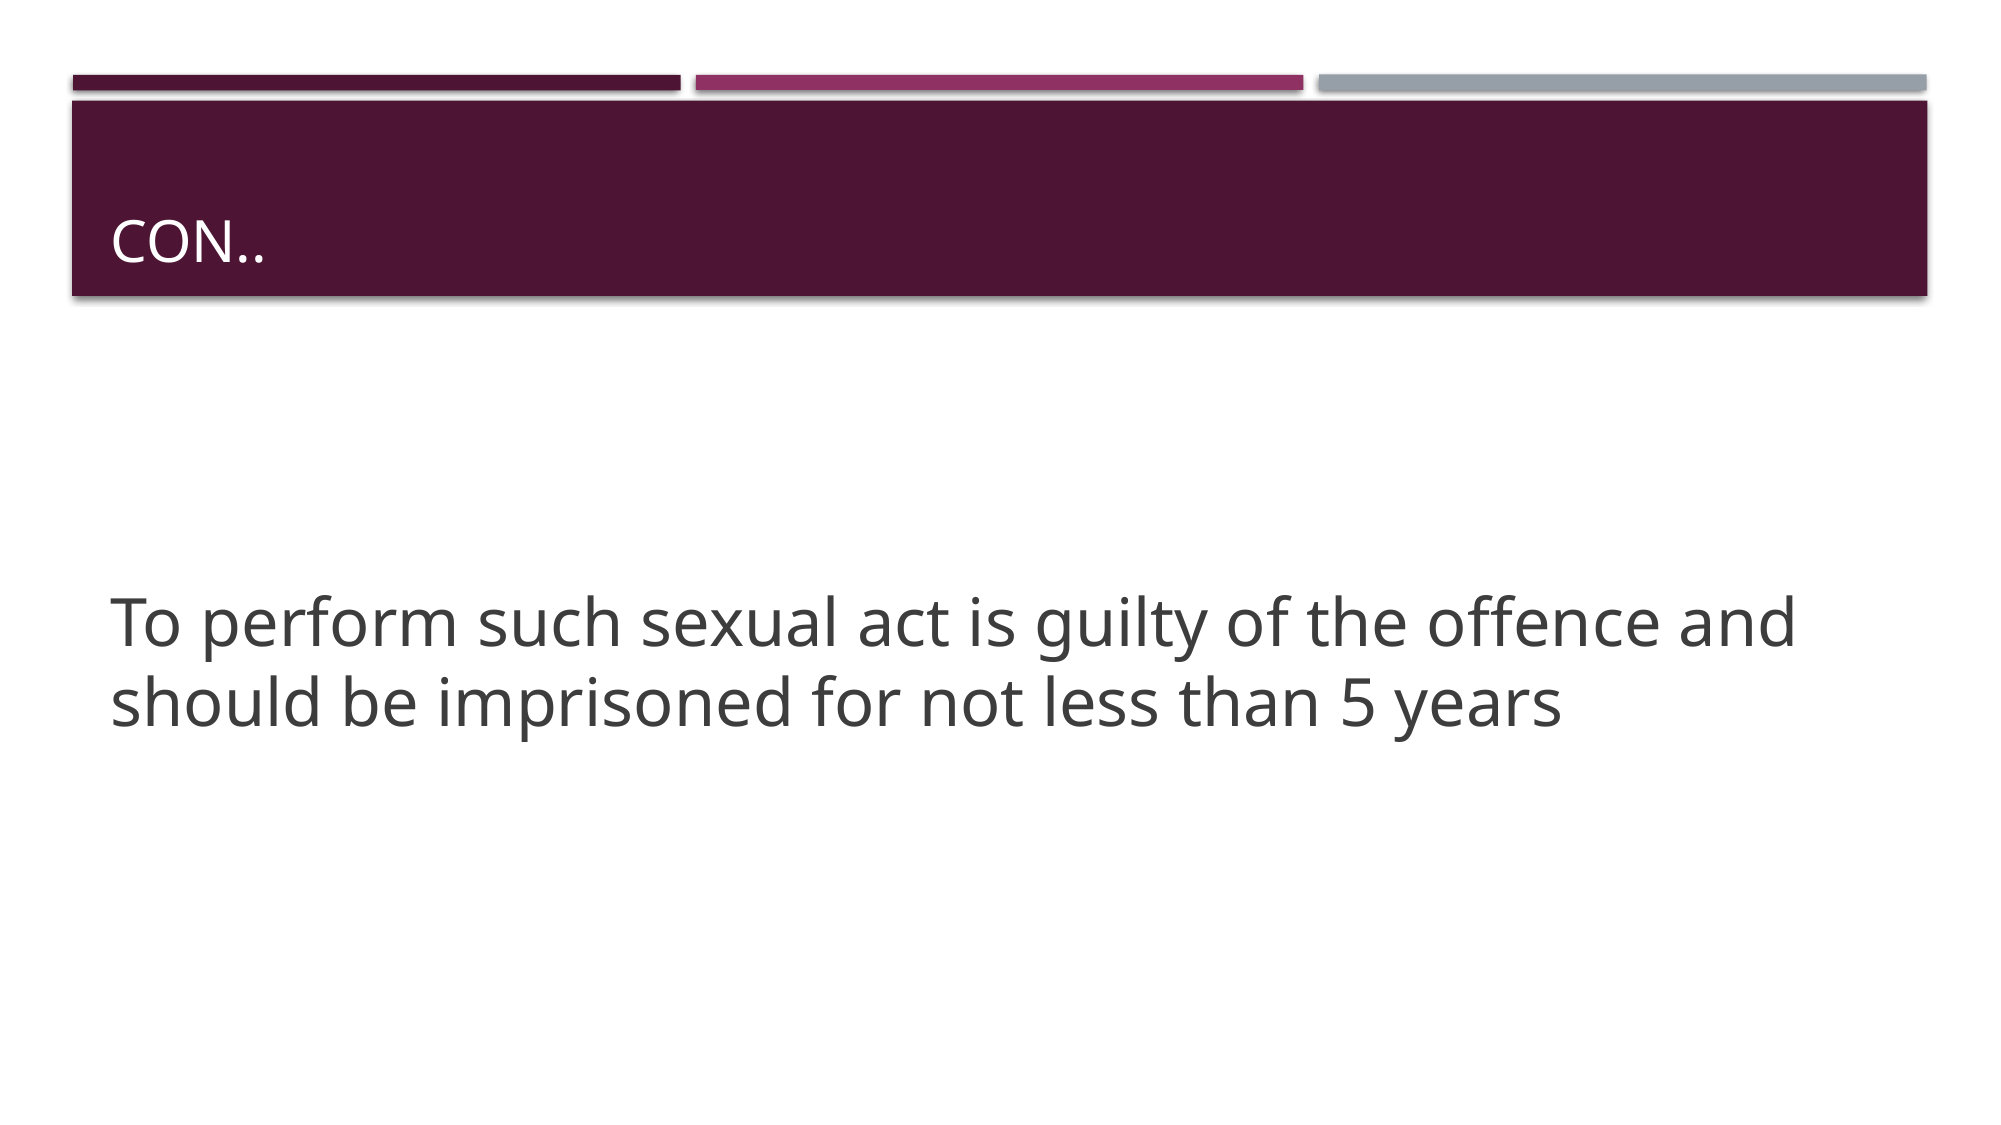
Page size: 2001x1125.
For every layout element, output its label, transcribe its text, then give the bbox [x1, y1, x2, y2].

title Con.. [95, 115, 1905, 282]
list To perform such sexual act is guilty of the offence and should be imprisoned for not less than 5 years [95, 357, 1905, 962]
